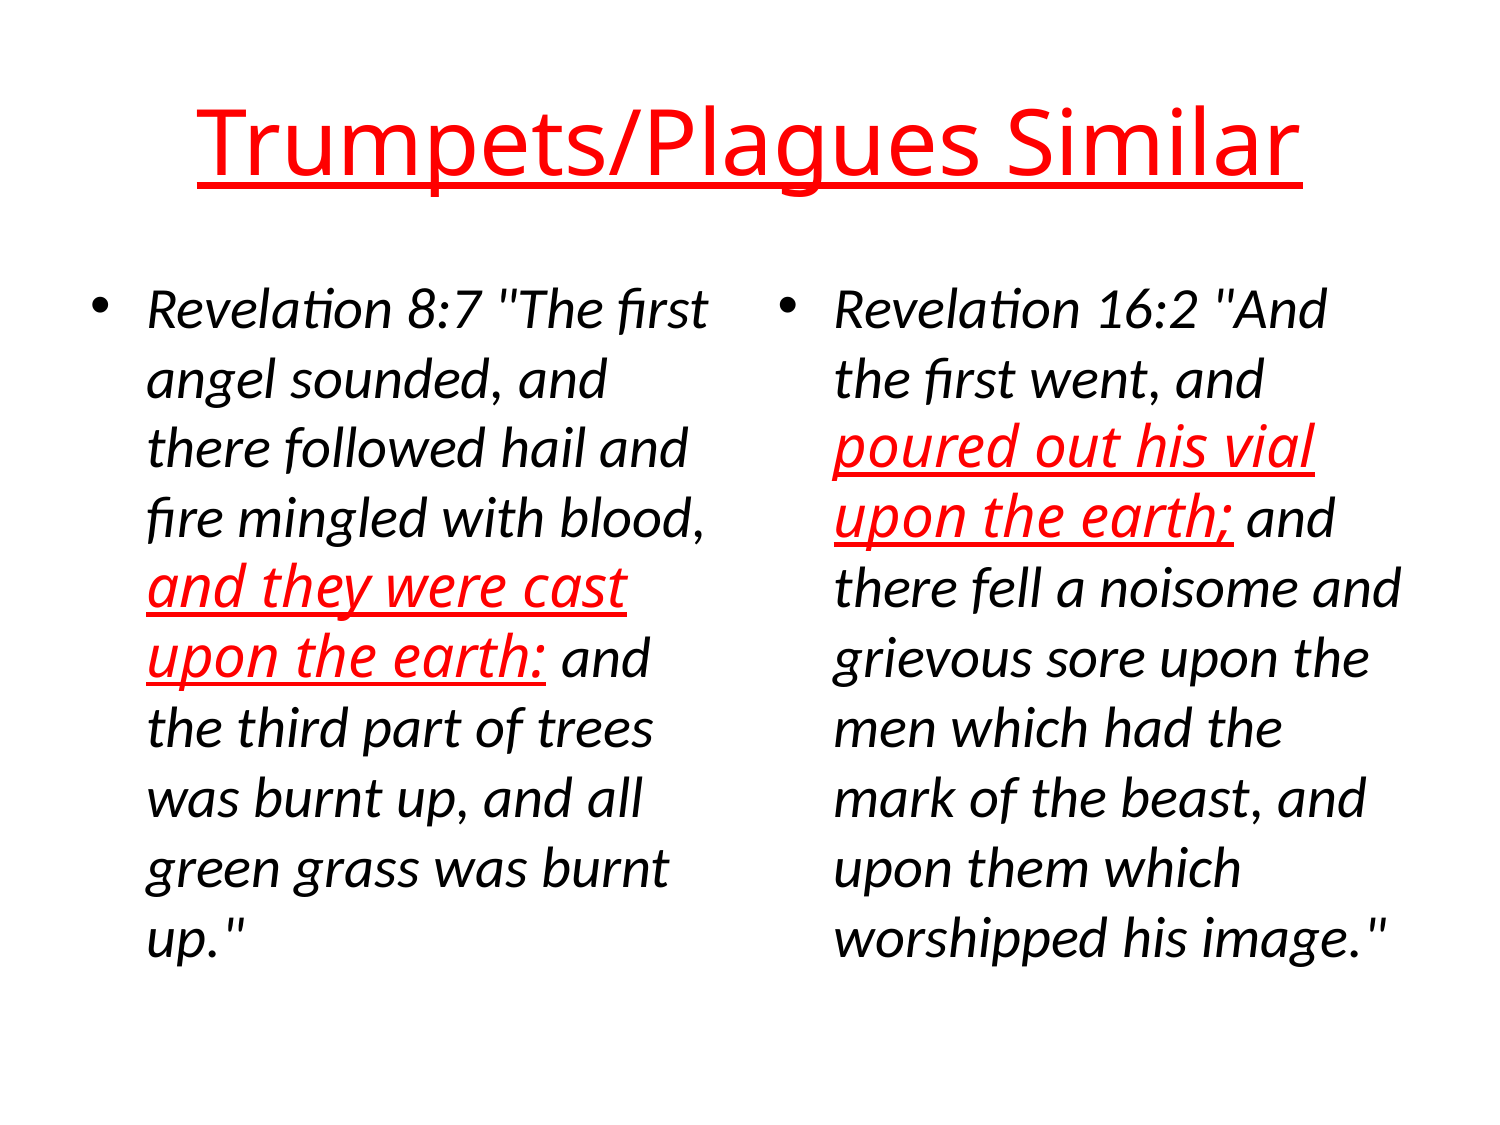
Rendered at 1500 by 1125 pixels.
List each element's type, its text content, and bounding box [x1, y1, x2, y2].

title Trumpets/Plagues Similar [75, 45, 1425, 233]
list Revelation 16:2 "And the first went, and poured out his vial upon the earth; and there fell a noisome and grievous sore upon the men which had the mark of the beast, and upon them which worshipped his image." [762, 262, 1425, 1005]
list Revelation 8:7 "The first angel sounded, and there followed hail and fire mingled with blood, and they were cast upon the earth: and the third part of trees was burnt up, and all green grass was burnt up." [75, 262, 738, 1005]
